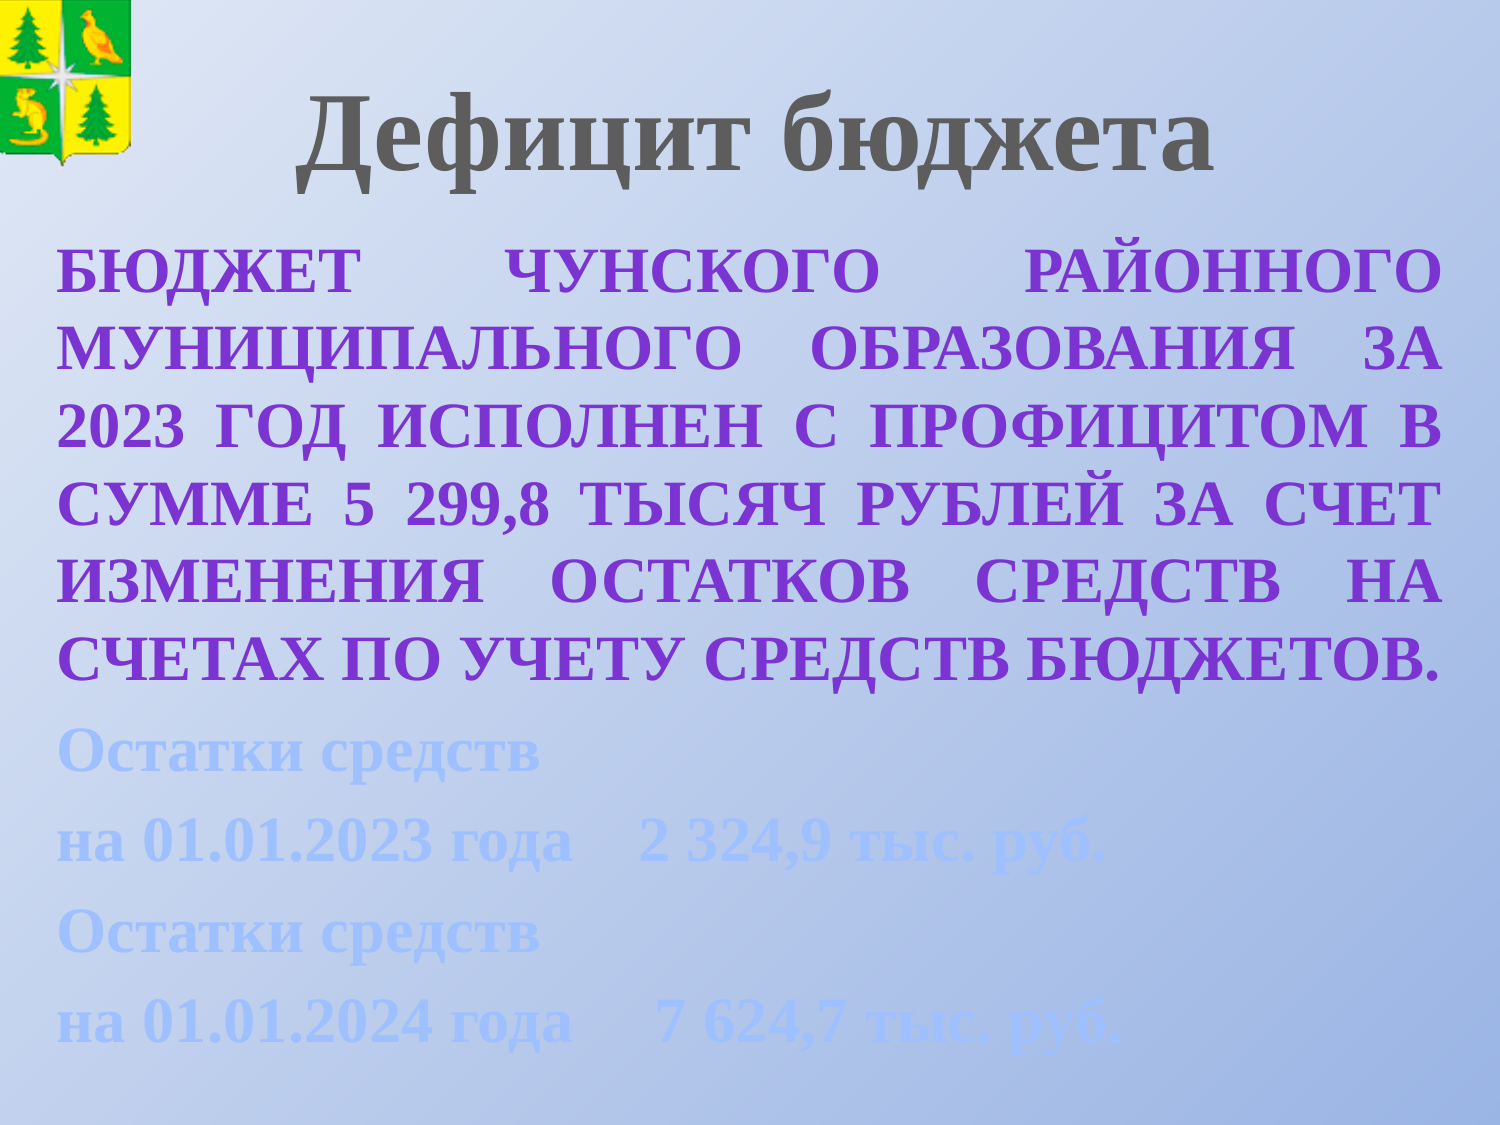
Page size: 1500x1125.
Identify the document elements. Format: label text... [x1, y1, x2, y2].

title Дефицит бюджета [53, 66, 1459, 185]
subtitle Бюджет Чунского районного муниципального образования за 2023 год исполнен с профицитом в сумме 5 299,8 тысяч рублей за счет изменения остатков средств на счетах по учету средств бюджетов. Остатки средств на 01.01.2023 года 2 324,9 тыс. руб. Остатки средств на 01.01.2024 года 7 624,7 тыс. руб. [41, 219, 1459, 1087]
picture [0, 0, 131, 169]
